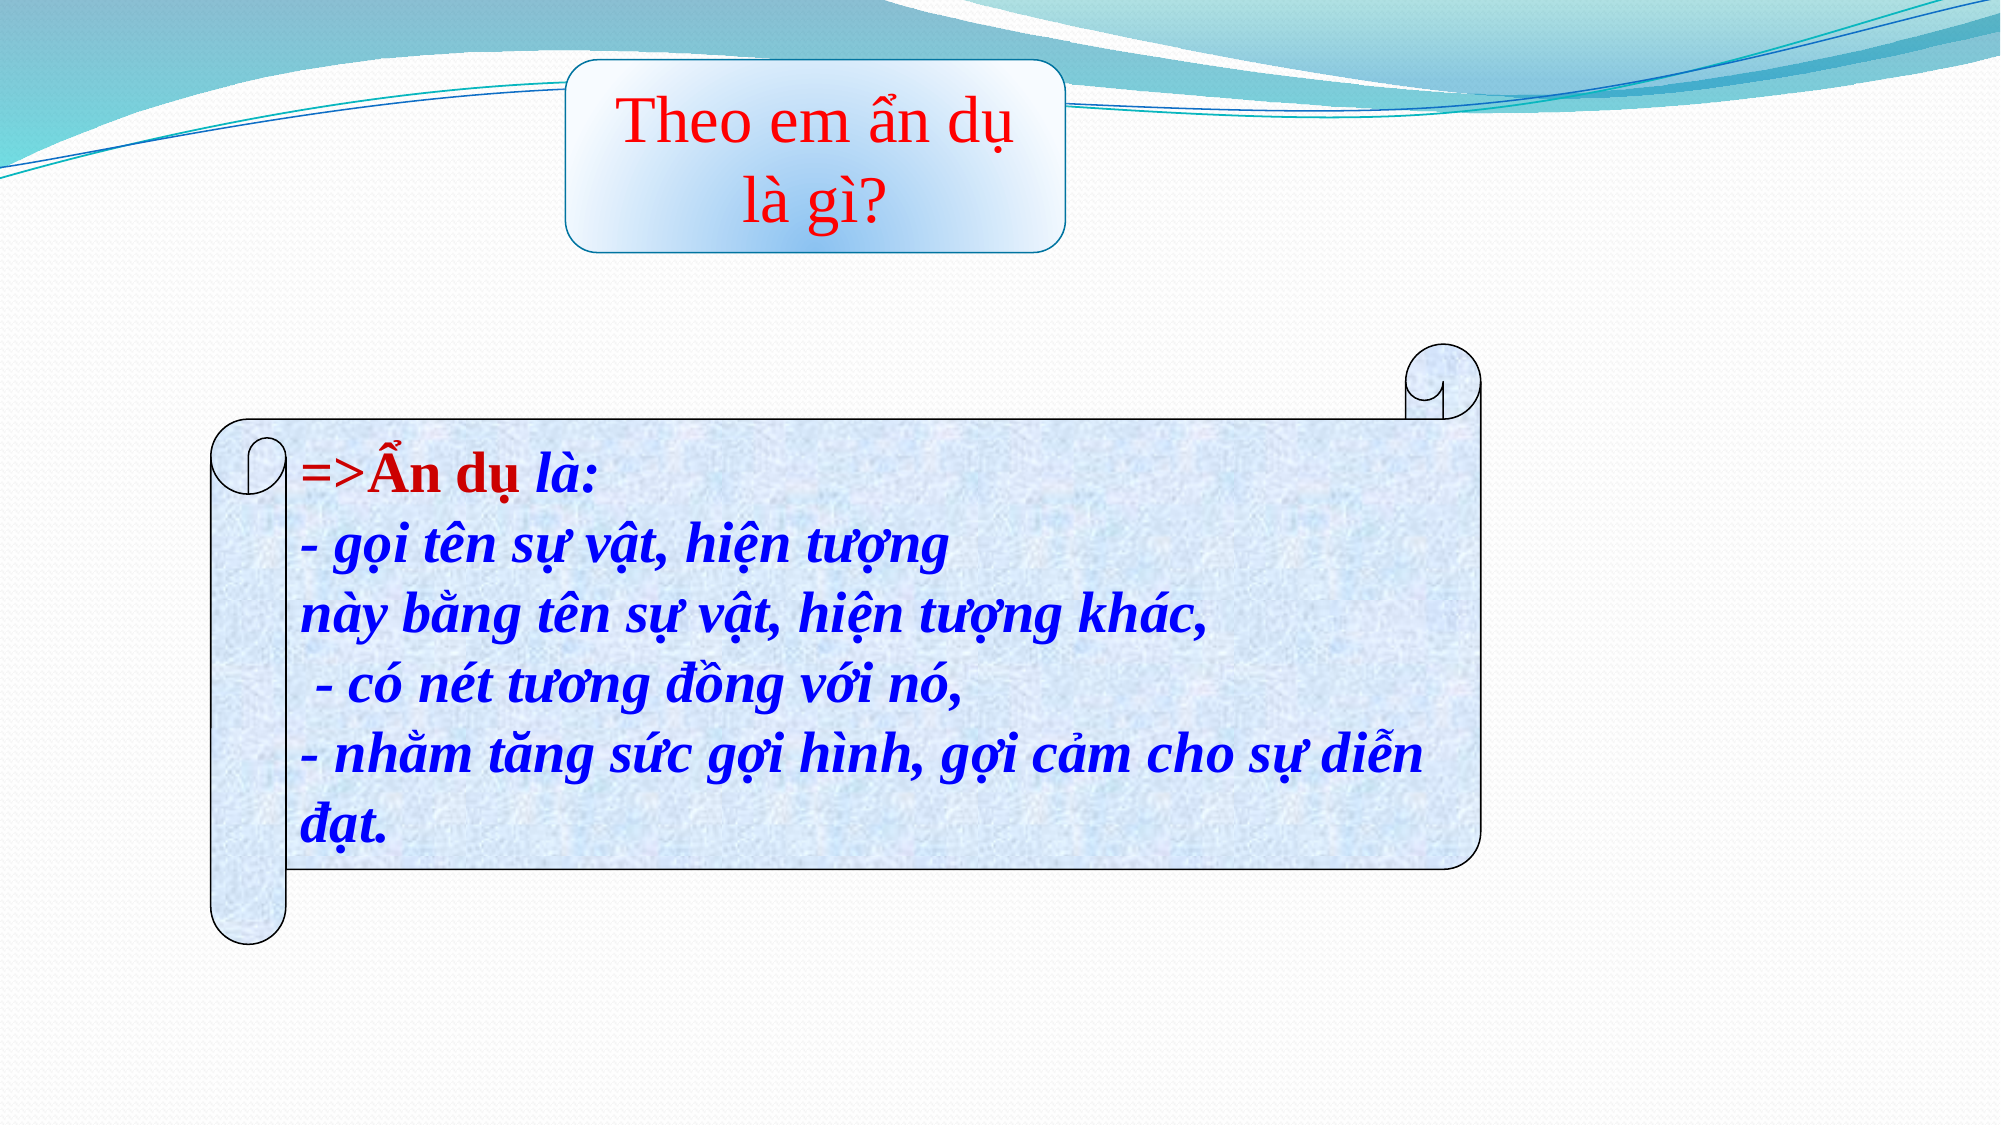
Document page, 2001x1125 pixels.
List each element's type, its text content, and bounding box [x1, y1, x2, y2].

text_box =>Ẩn dụ là: - gọi tên sự vật, hiện tượng này bằng tên sự vật, hiện tượng khác, - có nét tương đồng với nó, - nhằm tăng sức gợi hình, gợi cảm cho sự diễn đạt. [210, 344, 1481, 945]
text_box Theo em ẩn dụ là gì? [564, 58, 1067, 254]
